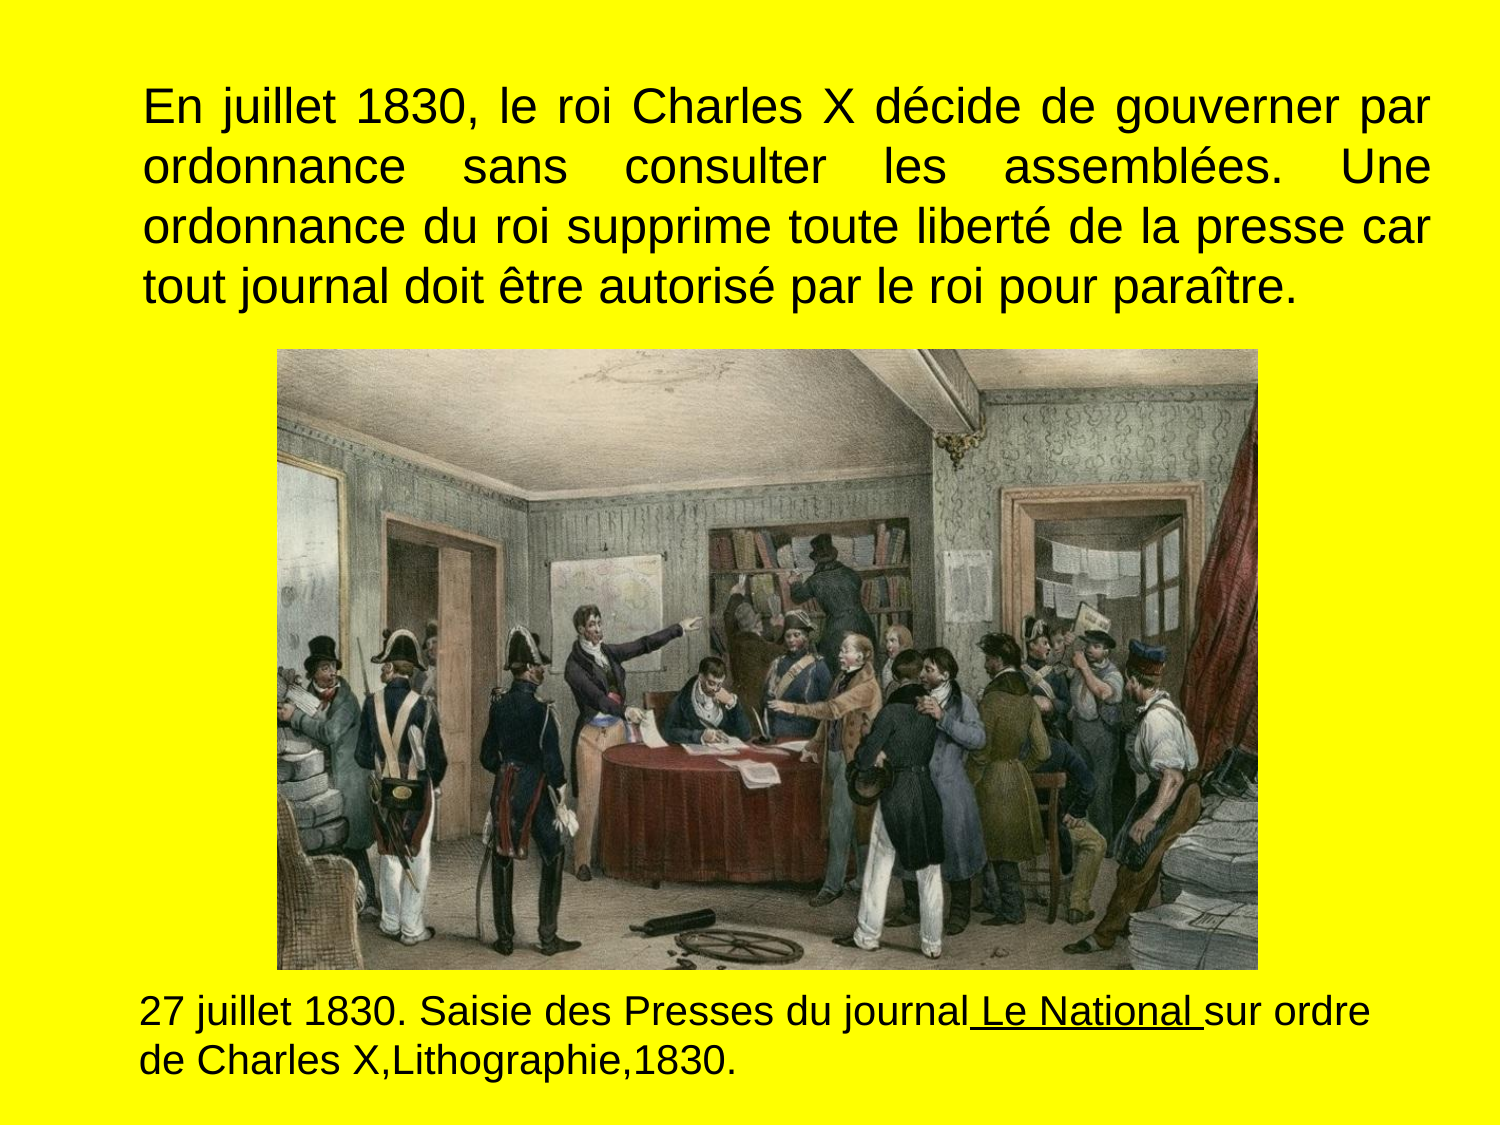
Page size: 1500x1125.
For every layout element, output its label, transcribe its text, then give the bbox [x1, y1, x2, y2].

text_box 27 juillet 1830. Saisie des Presses du journal Le National sur ordre de Charles X,Lithographie,1830. [123, 976, 1388, 1091]
picture [277, 349, 1258, 971]
text_box En juillet 1830, le roi Charles X décide de gouverner par ordonnance sans consulter les assemblées. Une ordonnance du roi supprime toute liberté de la presse car tout journal doit être autorisé par le roi pour paraître. [127, 66, 1447, 322]
